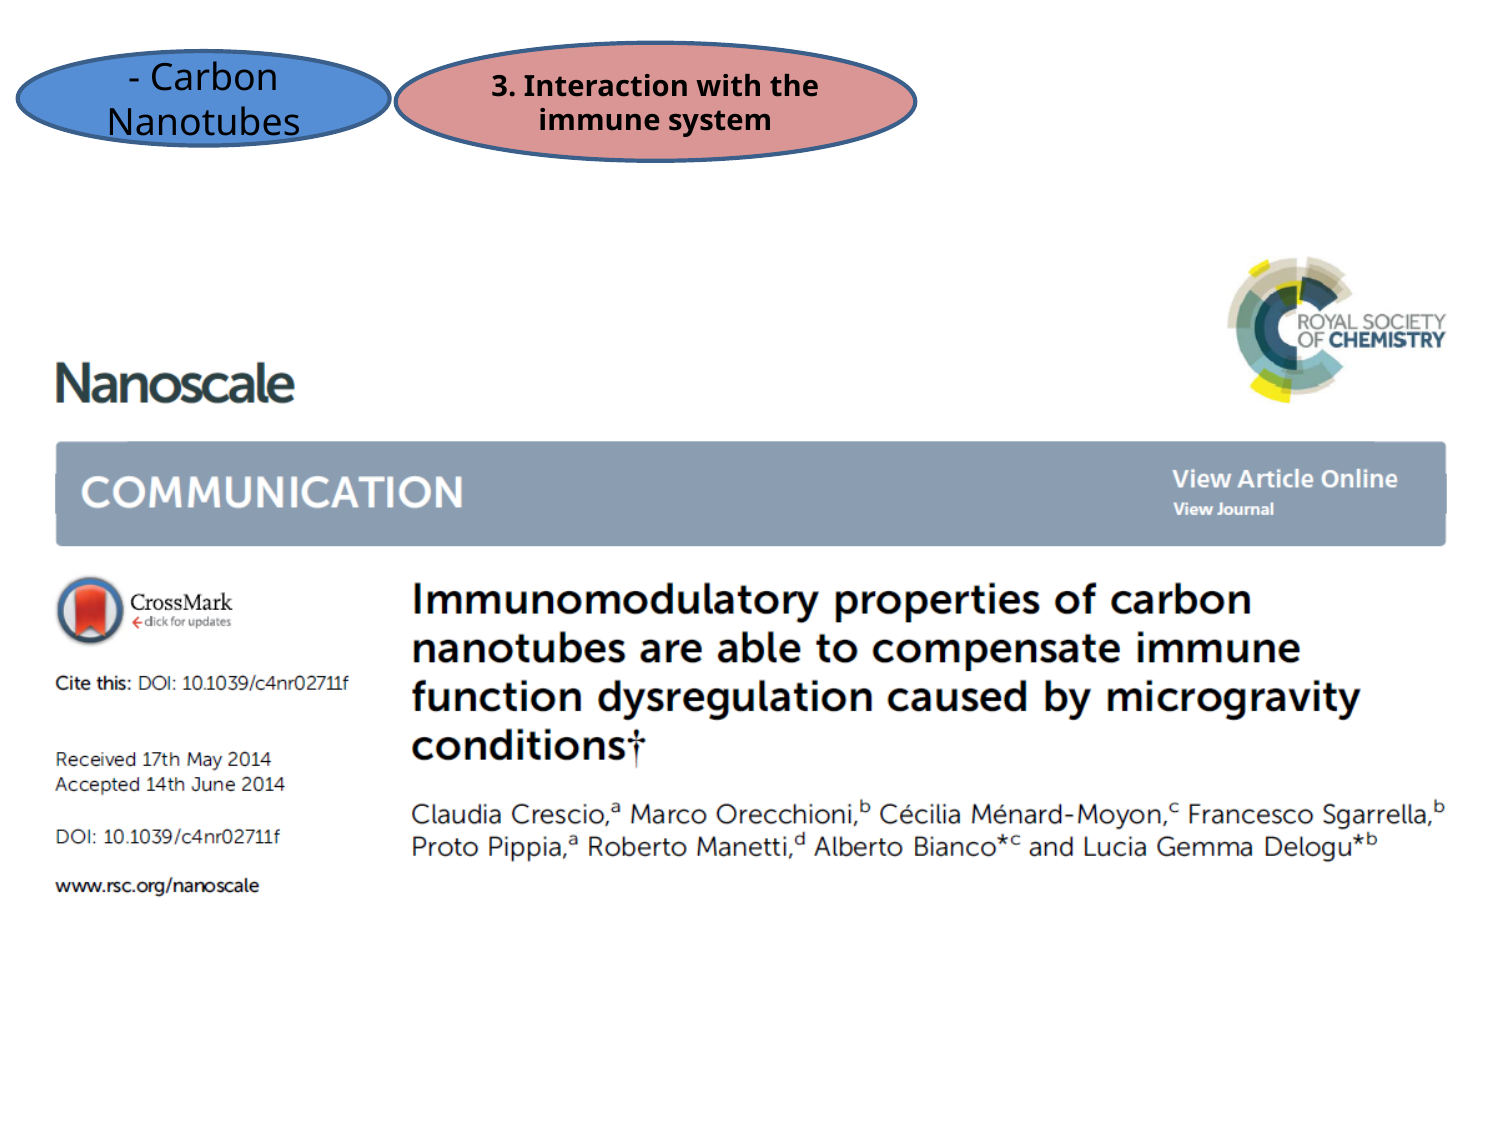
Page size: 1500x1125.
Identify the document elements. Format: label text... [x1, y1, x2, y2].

picture [20, 255, 1483, 906]
text_box 3. Interaction with the immune system [393, 40, 918, 163]
text_box - Carbon Nanotubes [15, 48, 392, 148]
